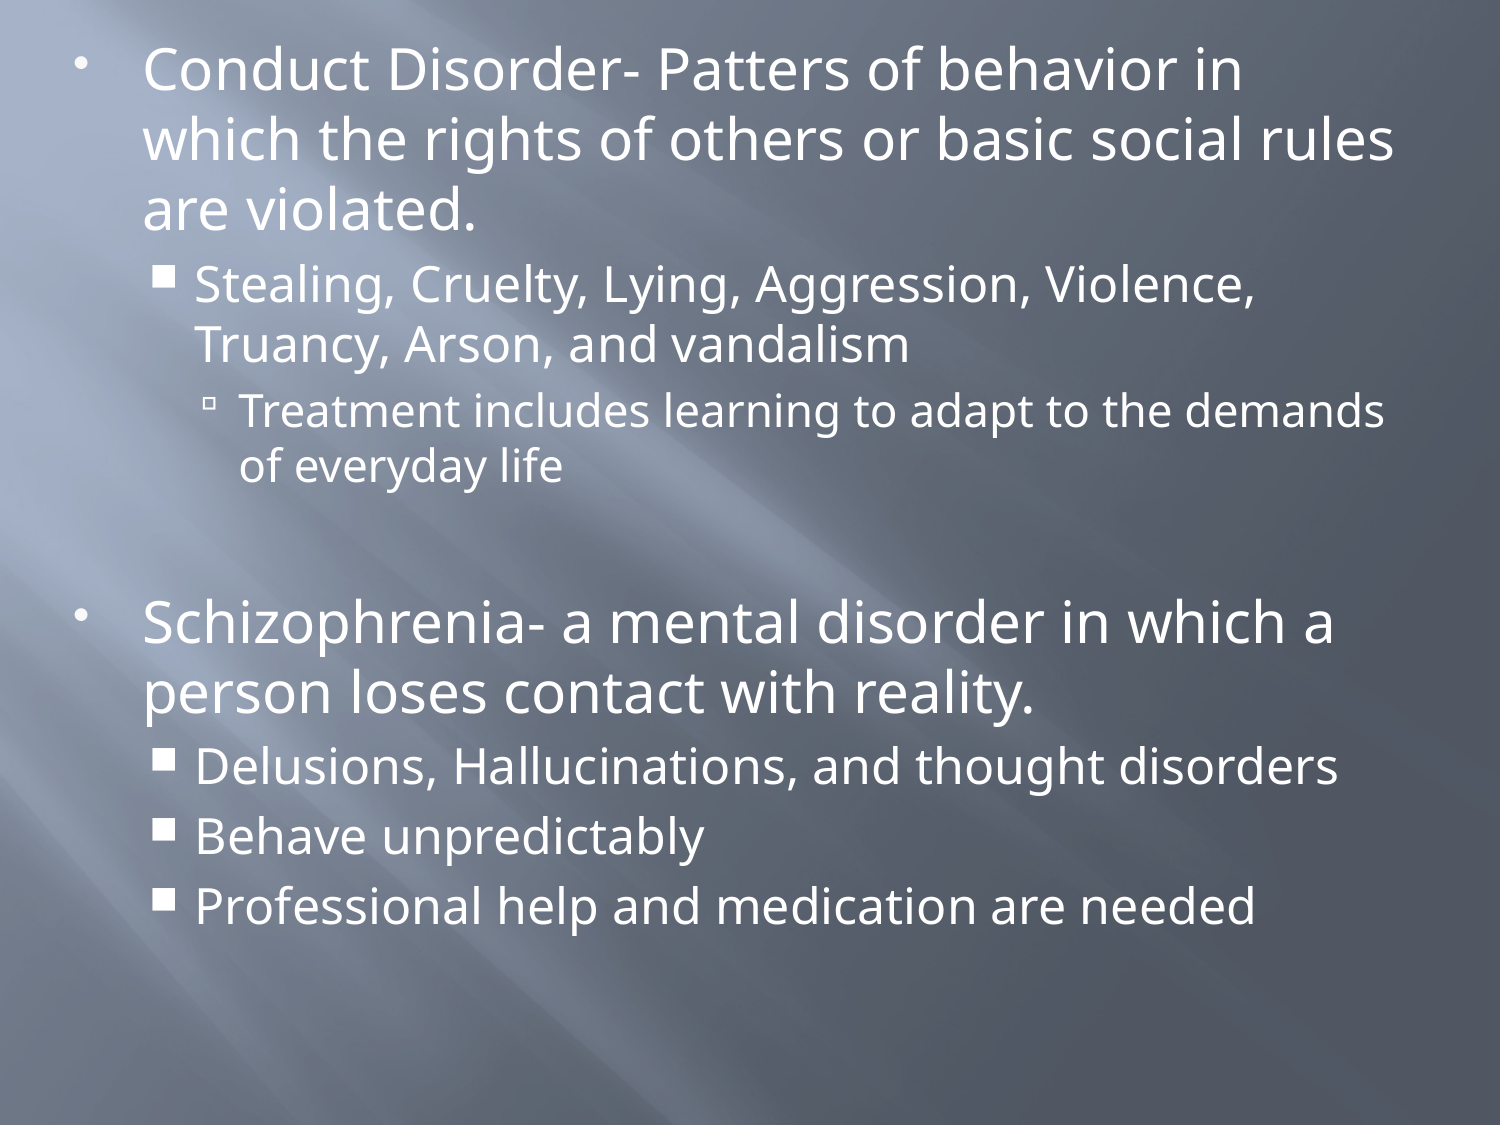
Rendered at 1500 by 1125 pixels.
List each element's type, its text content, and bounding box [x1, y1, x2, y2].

list Conduct Disorder- Patters of behavior in which the rights of others or basic social rules are violated. Stealing, Cruelty, Lying, Aggression, Violence, Truancy, Arson, and vandalism Treatment includes learning to adapt to the demands of everyday life Schizophrenia- a mental disorder in which a person loses contact with reality. Delusions, Hallucinations, and thought disorders Behave unpredictably Professional help and medication are needed [37, 24, 1425, 1100]
